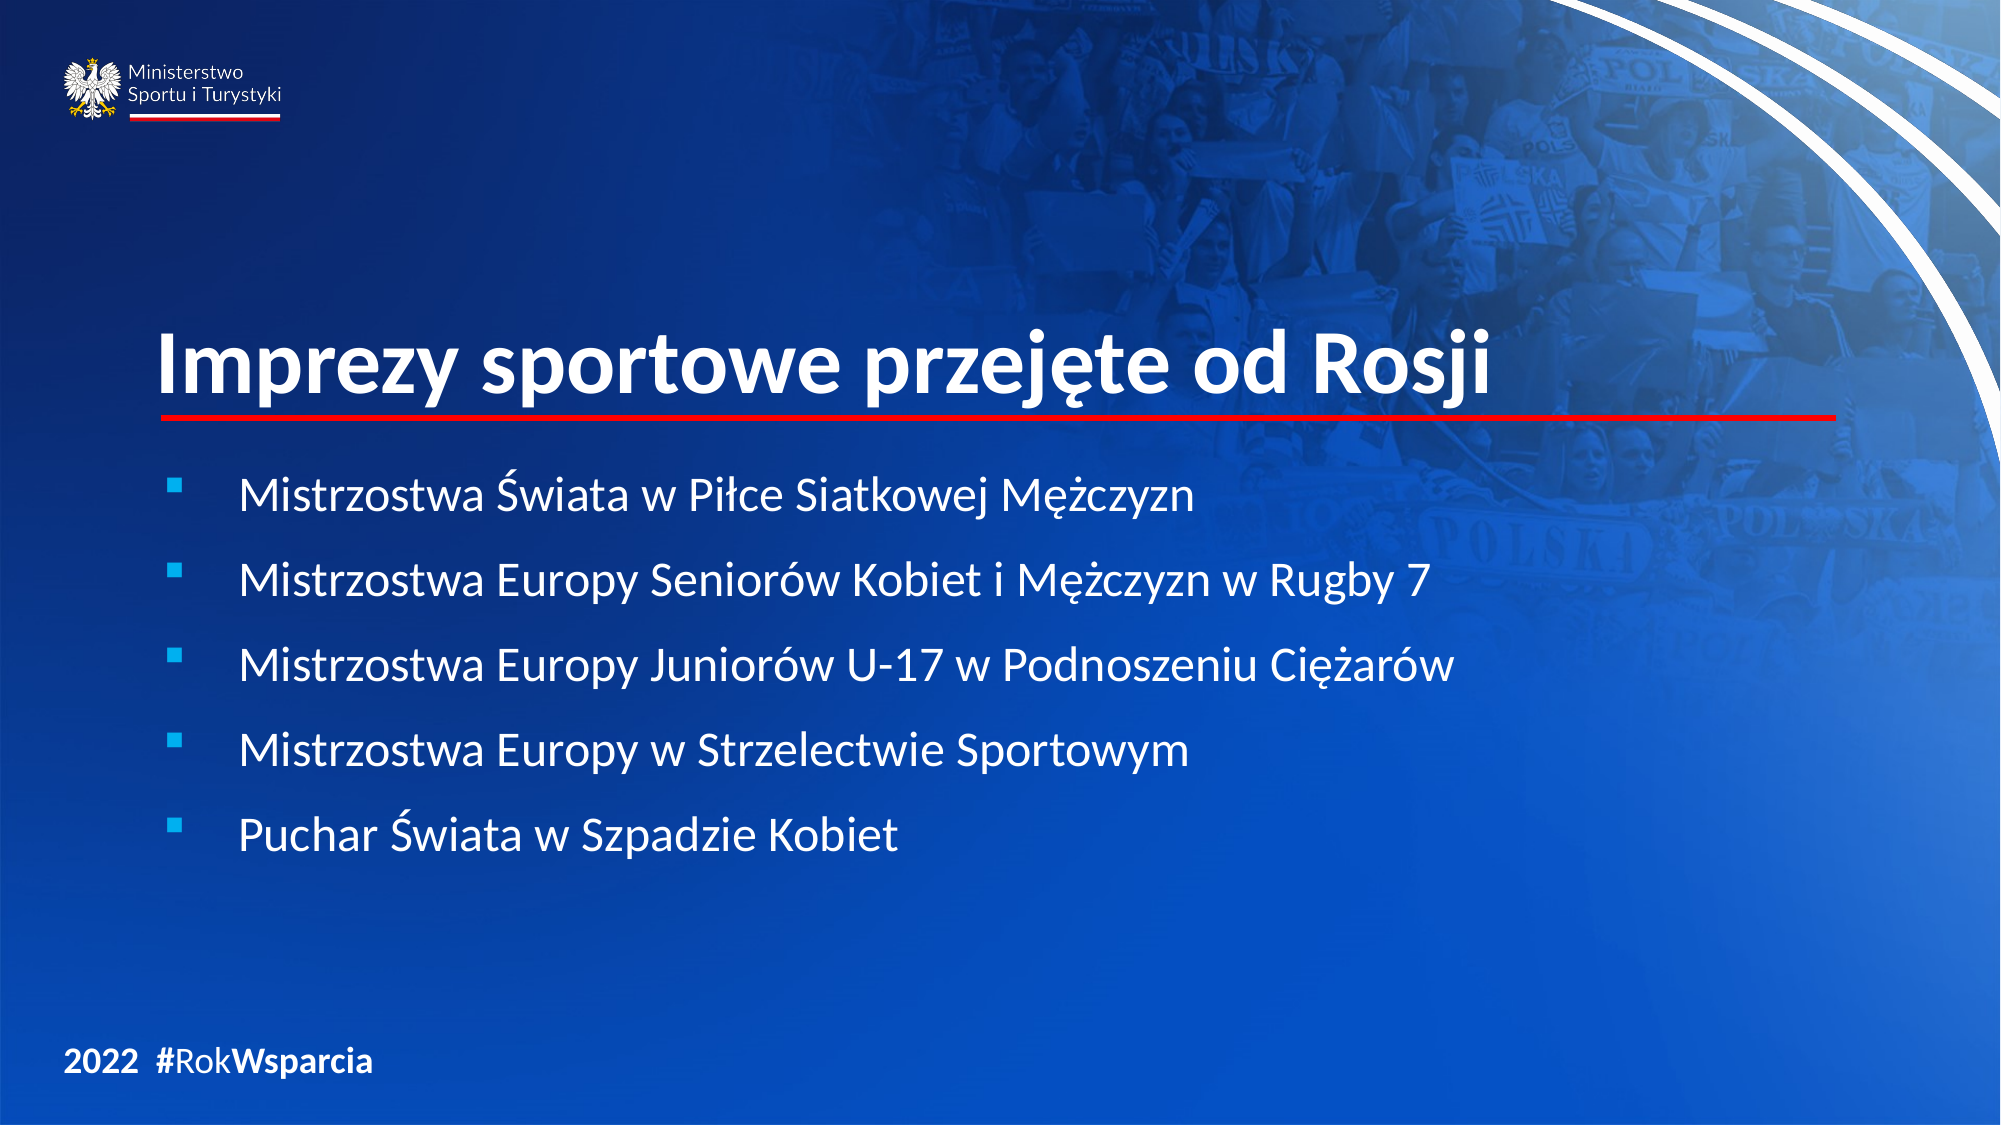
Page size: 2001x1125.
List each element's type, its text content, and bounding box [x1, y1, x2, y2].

text_box 2022 #RokWsparcia [48, 1028, 737, 1100]
picture [0, 0, 2001, 1125]
text_box Imprezy sportowe przejęte od Rosji [141, 294, 1546, 427]
text_box Mistrzostwa Świata w Piłce Siatkowej Mężczyzn Mistrzostwa Europy Seniorów Kobiet i Mężczyzn w Rugby 7 Mistrzostwa Europy Juniorów U-17 w Podnoszeniu Ciężarów Mistrzostwa Europy w Strzelectwie Sportowym Puchar Świata w Szpadzie Kobiet [148, 454, 1837, 870]
